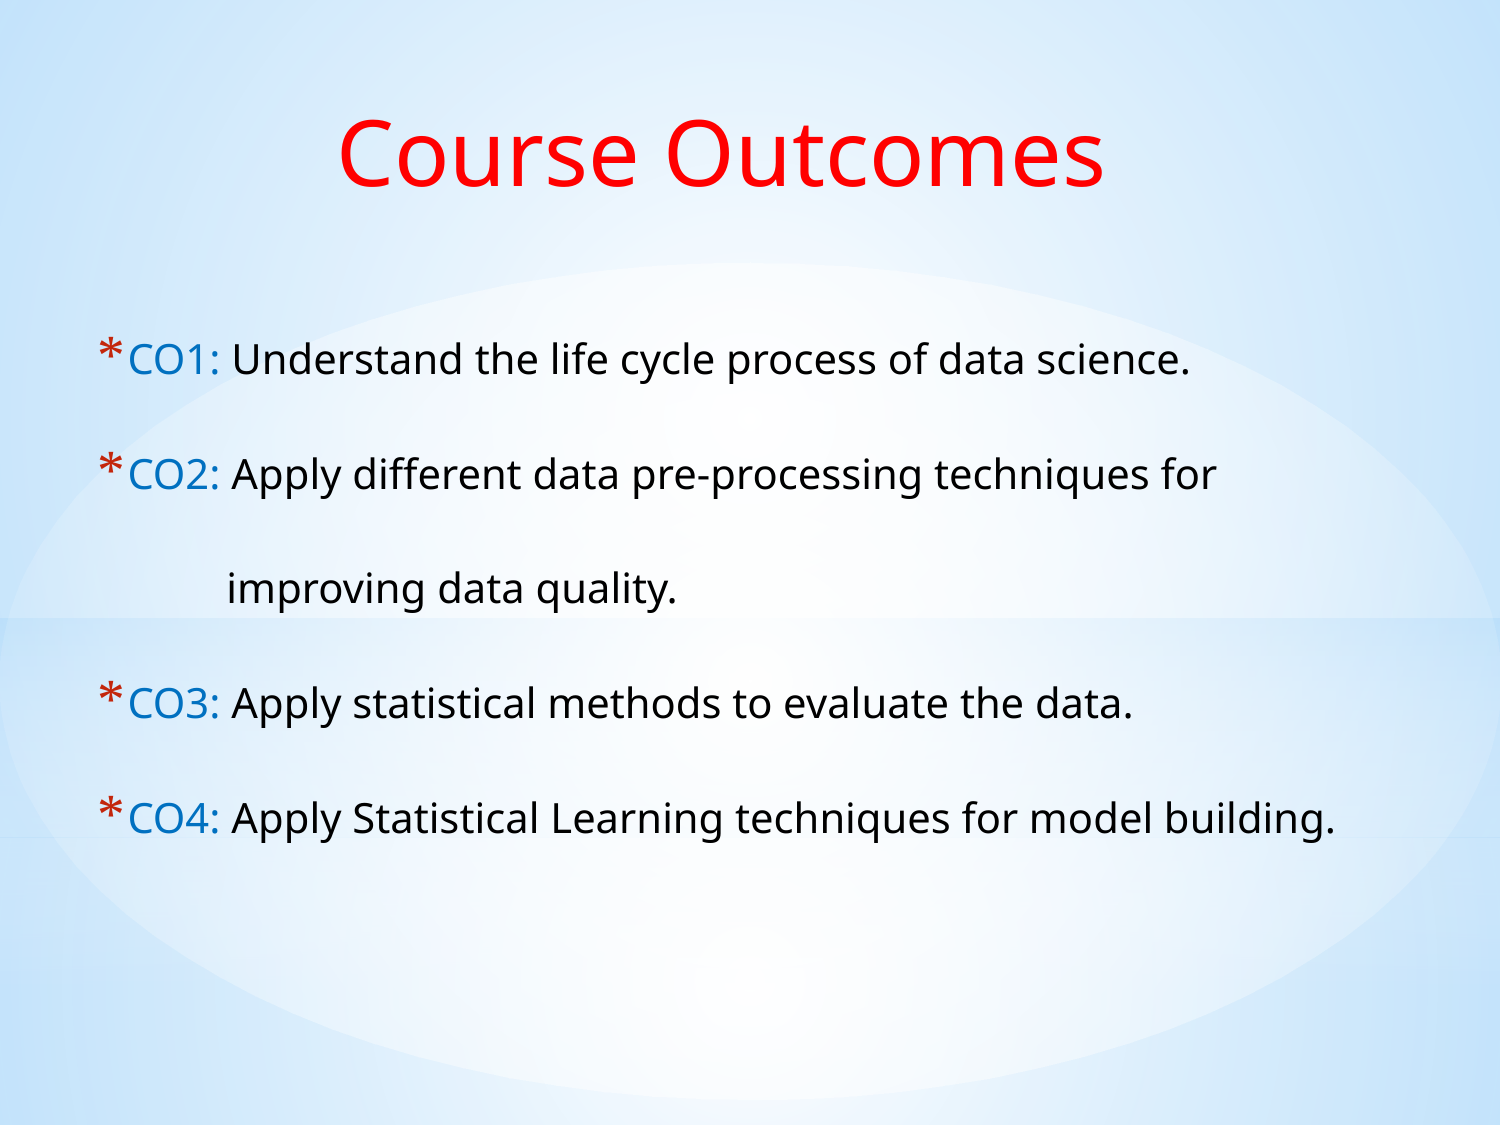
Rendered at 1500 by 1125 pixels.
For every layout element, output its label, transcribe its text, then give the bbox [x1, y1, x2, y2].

list CO1: Understand the life cycle process of data science. CO2: Apply different data pre-processing techniques for improving data quality. CO3: Apply statistical methods to evaluate the data. CO4: Apply Statistical Learning techniques for model building. [75, 275, 1425, 1050]
title Course Outcomes [187, 87, 1256, 275]
